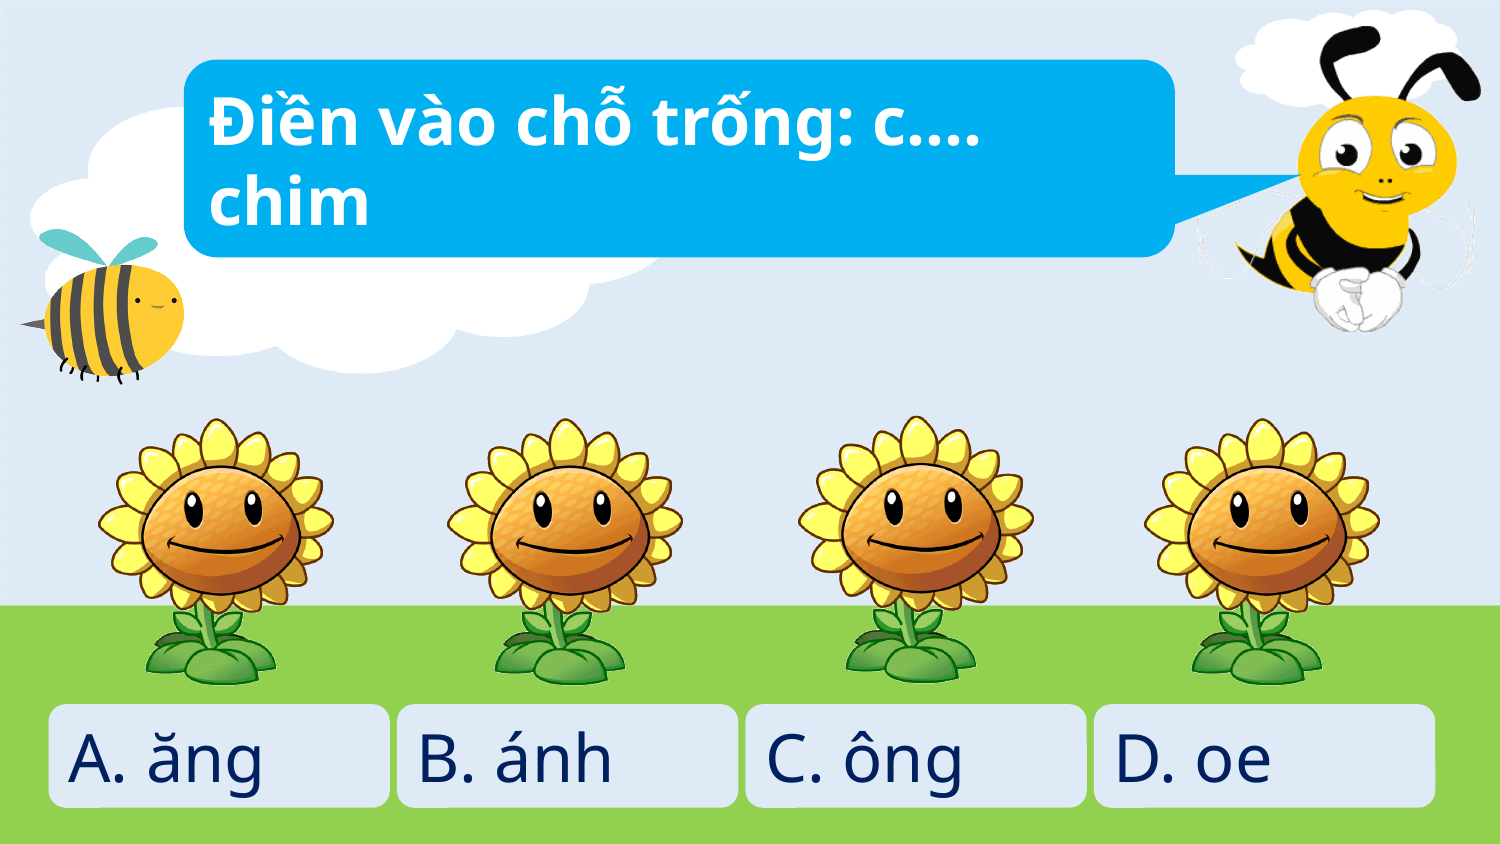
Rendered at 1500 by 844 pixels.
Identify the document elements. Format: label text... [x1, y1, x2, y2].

text_box C. ông [744, 705, 1088, 809]
text_box D. oe [1092, 708, 1437, 809]
text_box B. ánh [395, 708, 740, 809]
text_box Điền vào chỗ trống: c.... chim [182, 58, 1162, 259]
text_box A. ăng [47, 708, 391, 809]
picture [0, 0, 1500, 844]
